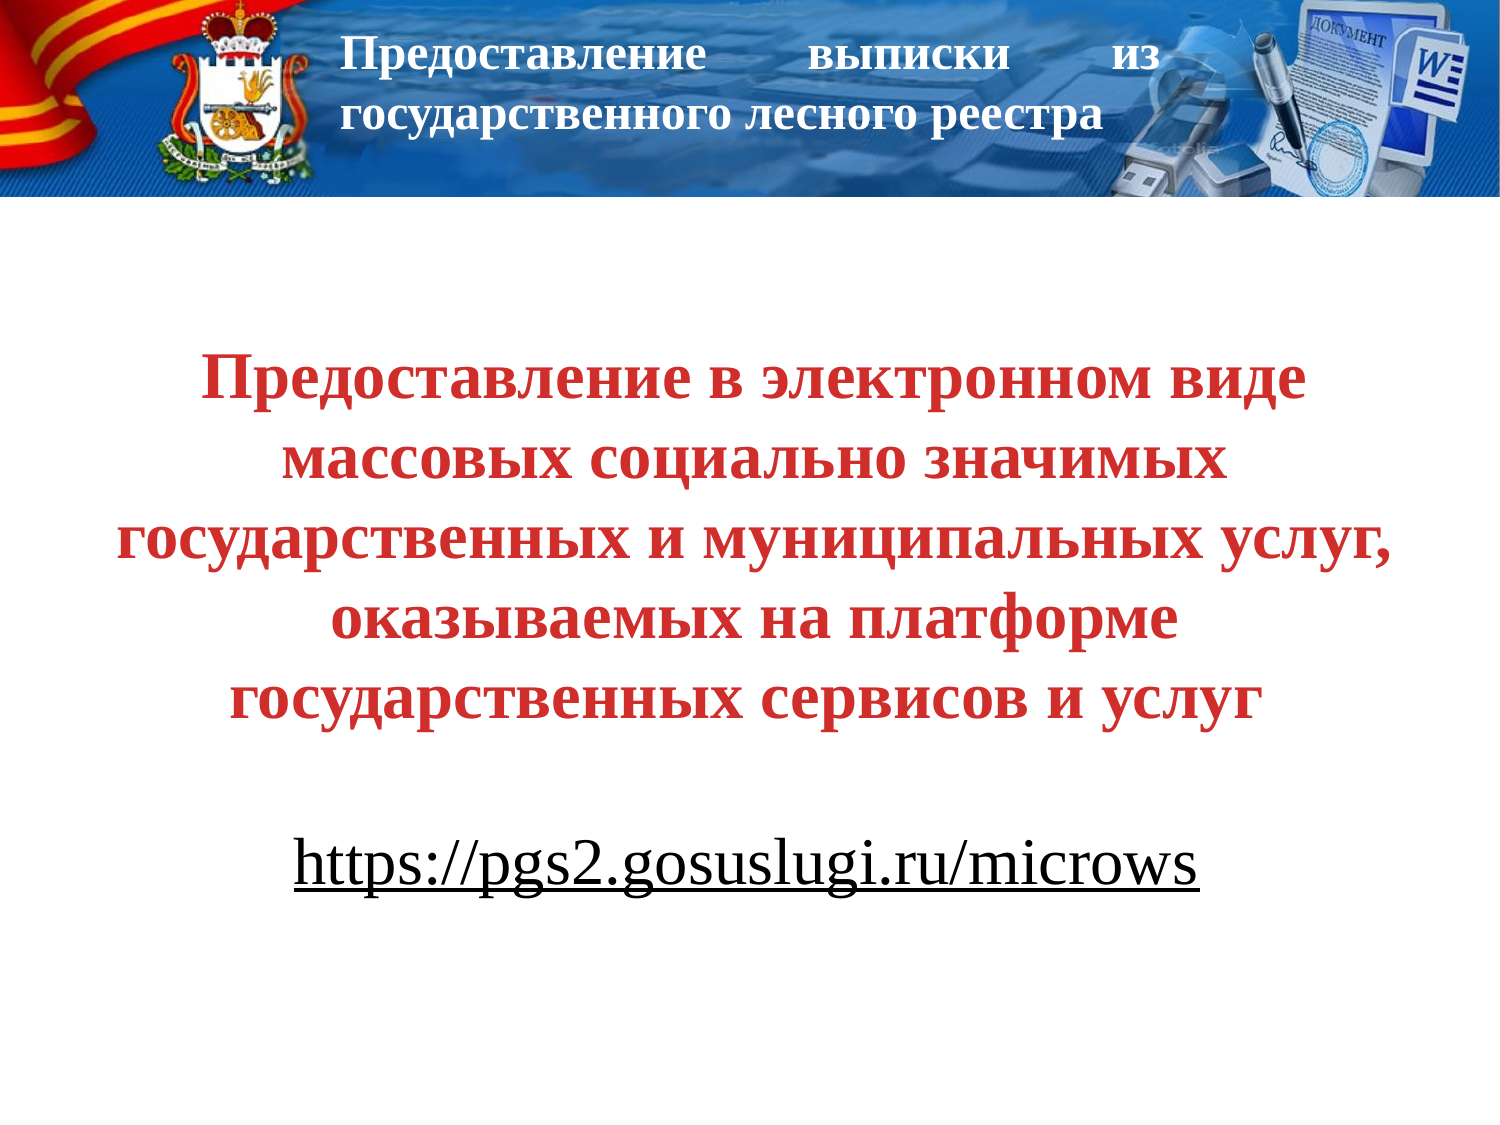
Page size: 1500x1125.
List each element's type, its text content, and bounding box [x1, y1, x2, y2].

picture [0, 0, 1500, 197]
text_box https://pgs2.gosuslugi.ru/microws [111, 810, 1399, 906]
text_box Предоставление в электронном виде массовых социально значимых государственных и муниципальных услуг, оказываемых на платформе государственных сервисов и услуг [70, 324, 1441, 740]
text_box Предоставление выписки из государственного лесного реестра [324, 12, 1175, 148]
